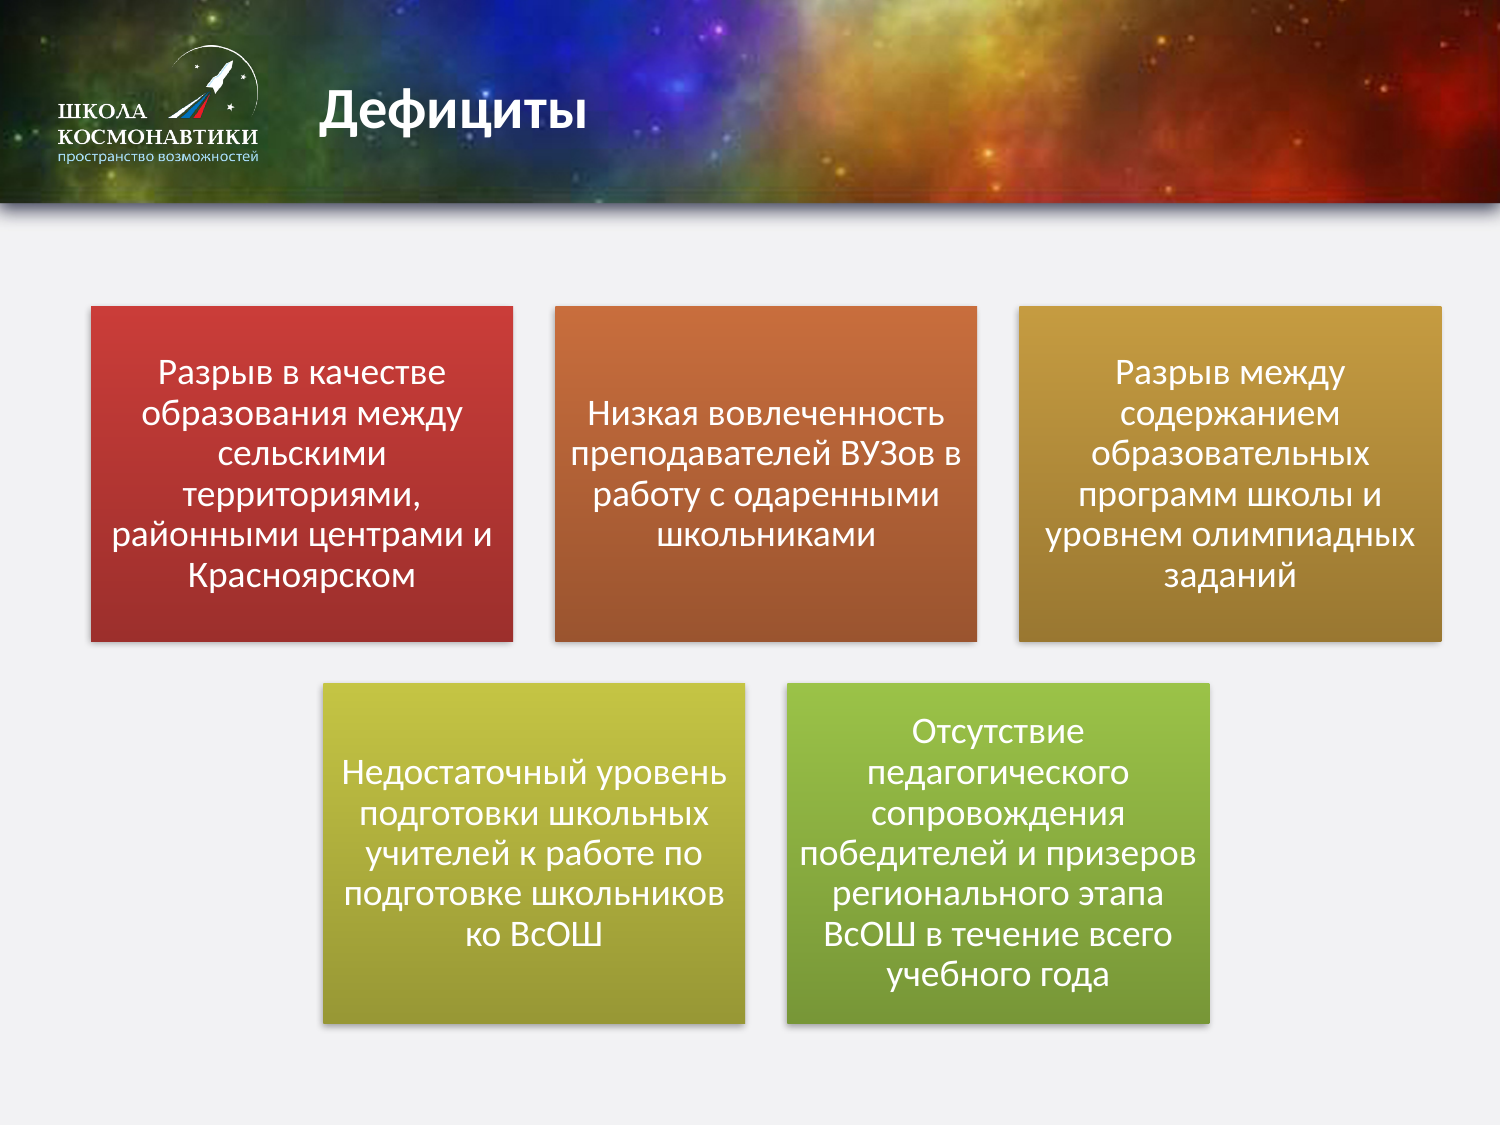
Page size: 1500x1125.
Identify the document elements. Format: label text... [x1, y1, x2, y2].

picture [0, 0, 1500, 1125]
title Дефициты [304, 23, 1426, 188]
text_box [90, 243, 1442, 1087]
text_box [58, 219, 1366, 1074]
